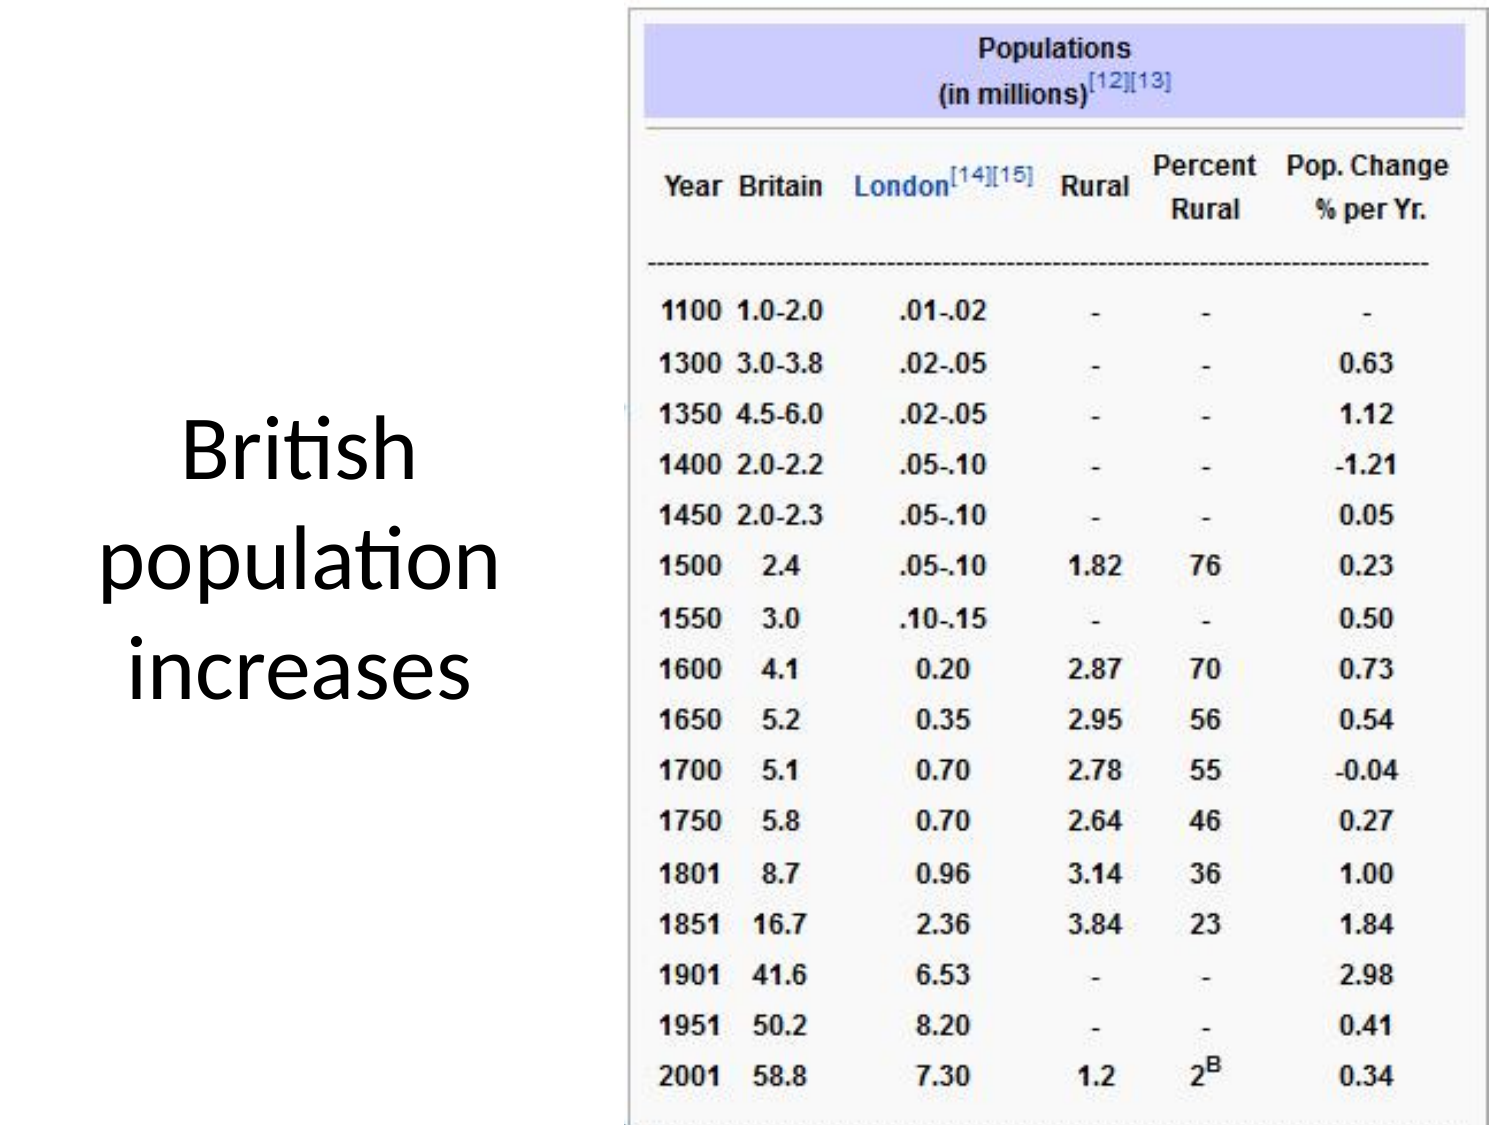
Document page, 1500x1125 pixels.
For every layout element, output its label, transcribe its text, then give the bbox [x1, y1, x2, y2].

title British population increases [37, 362, 563, 743]
picture [624, 0, 1489, 1125]
